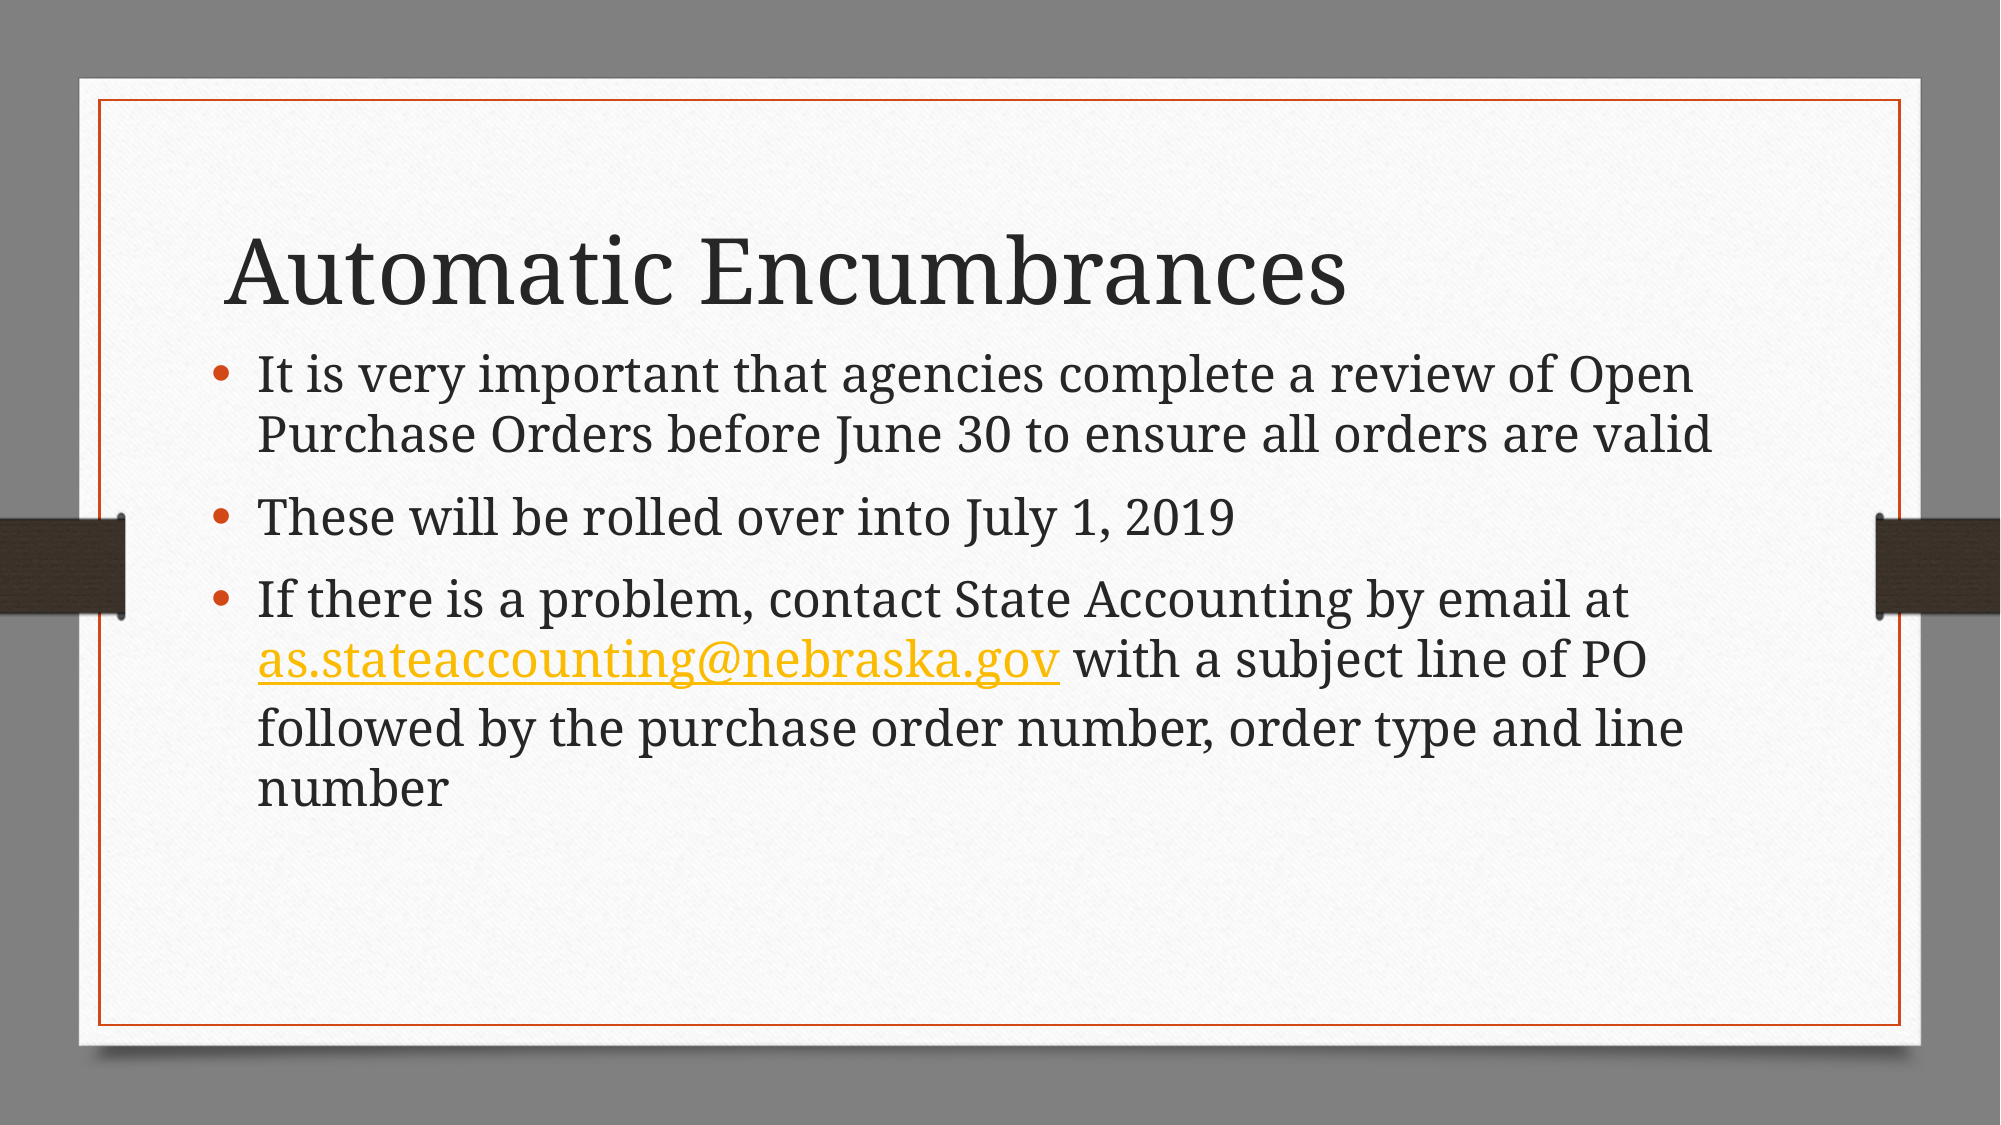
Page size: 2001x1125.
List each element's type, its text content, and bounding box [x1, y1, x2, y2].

list It is very important that agencies complete a review of Open Purchase Orders before June 30 to ensure all orders are valid These will be rolled over into July 1, 2019 If there is a problem, contact State Accounting by email at as.stateaccounting@nebraska.gov with a subject line of PO followed by the purchase order number, order type and line number [196, 335, 1741, 870]
picture [0, 0, 2001, 1125]
title Automatic Encumbrances [0, 161, 1575, 375]
